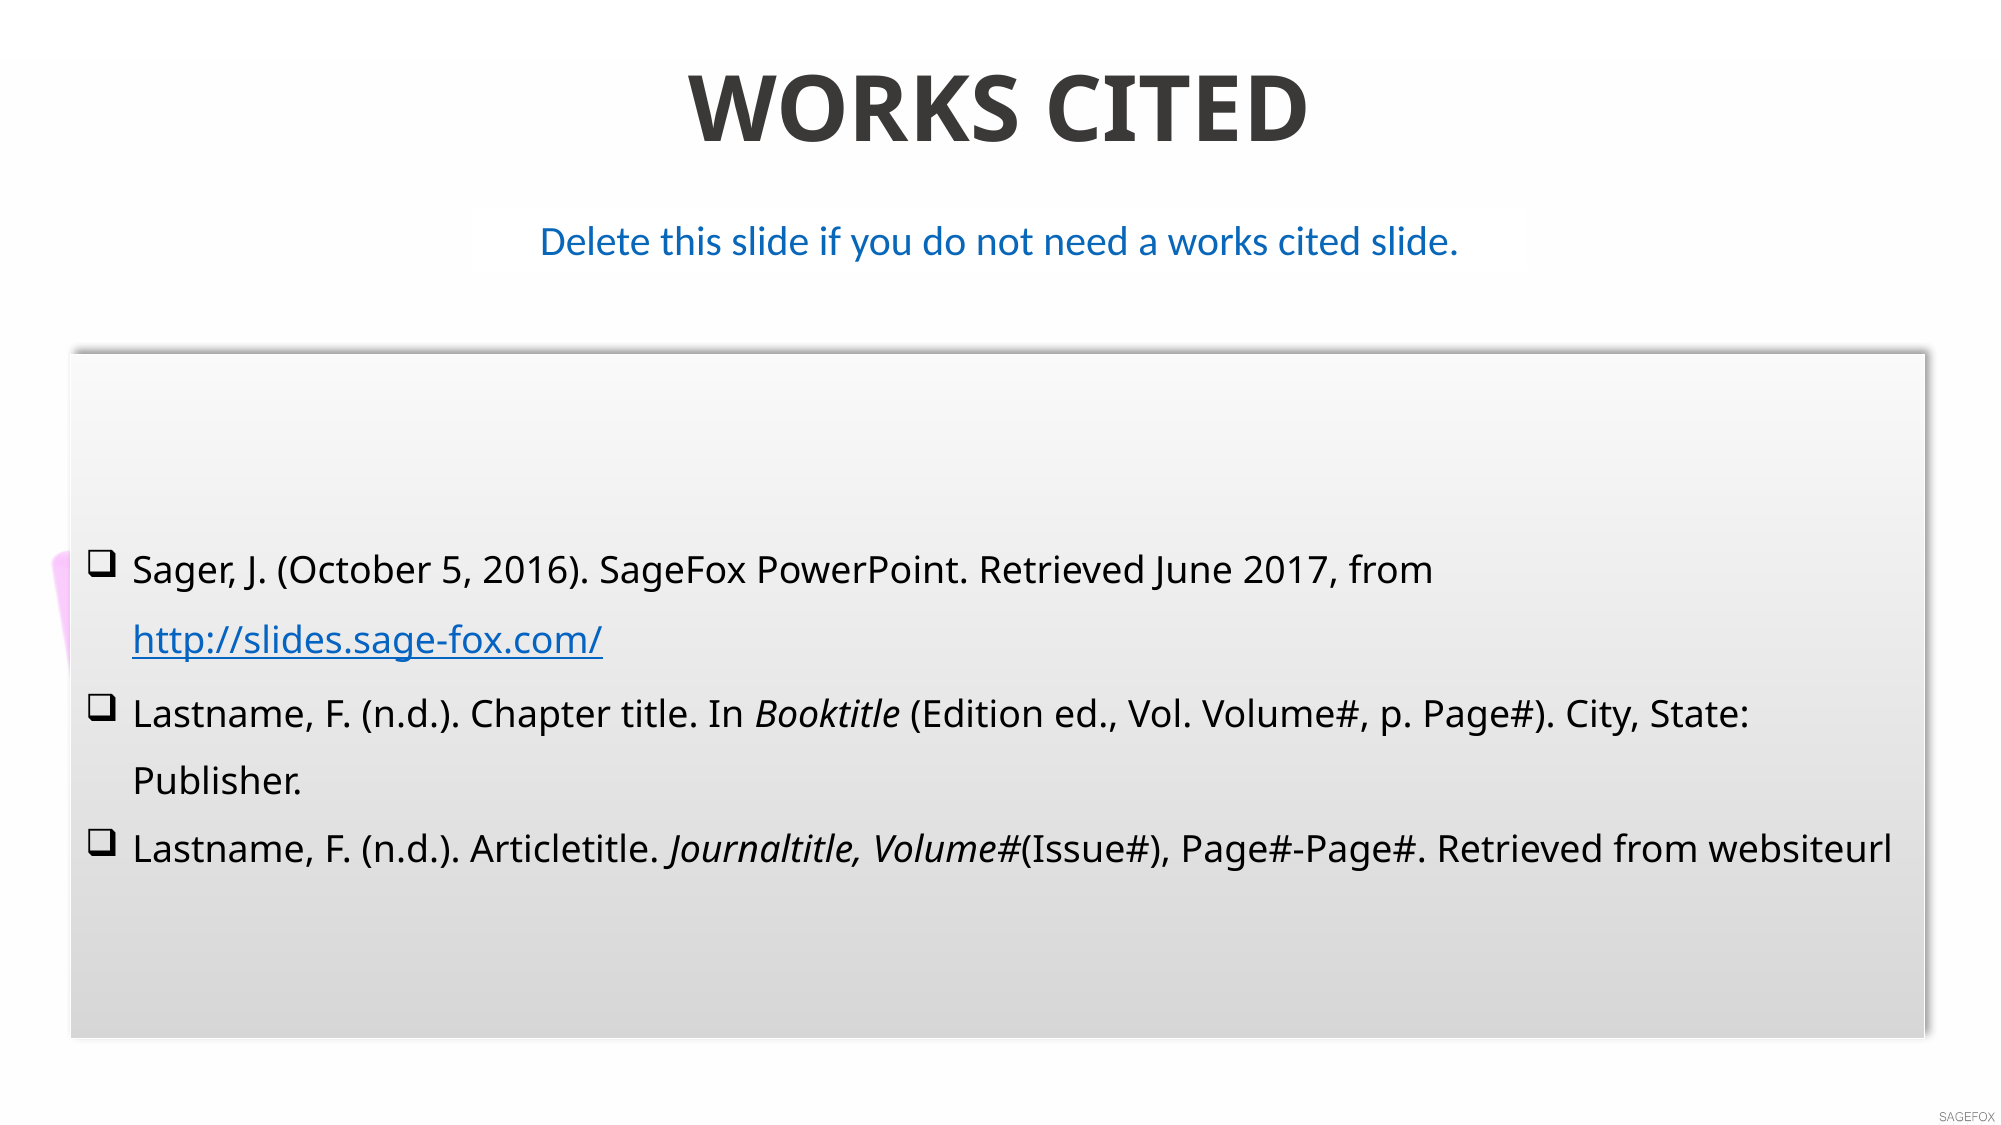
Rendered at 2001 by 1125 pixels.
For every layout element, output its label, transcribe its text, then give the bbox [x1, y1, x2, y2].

text_box Sager, J. (October 5, 2016). SageFox PowerPoint. Retrieved June 2017, from http://slides.sage-fox.com/ Lastname, F. (n.d.). Chapter title. In Booktitle (Edition ed., Vol. Volume#, p. Page#). City, State: Publisher. Lastname, F. (n.d.). Articletitle. Journaltitle, Volume#(Issue#), Page#-Page#. Retrieved from websiteurl [70, 354, 1925, 1039]
text_box Delete this slide if you do not need a works cited slide. [472, 206, 1528, 272]
text_box WORKS CITED [548, 42, 1452, 167]
